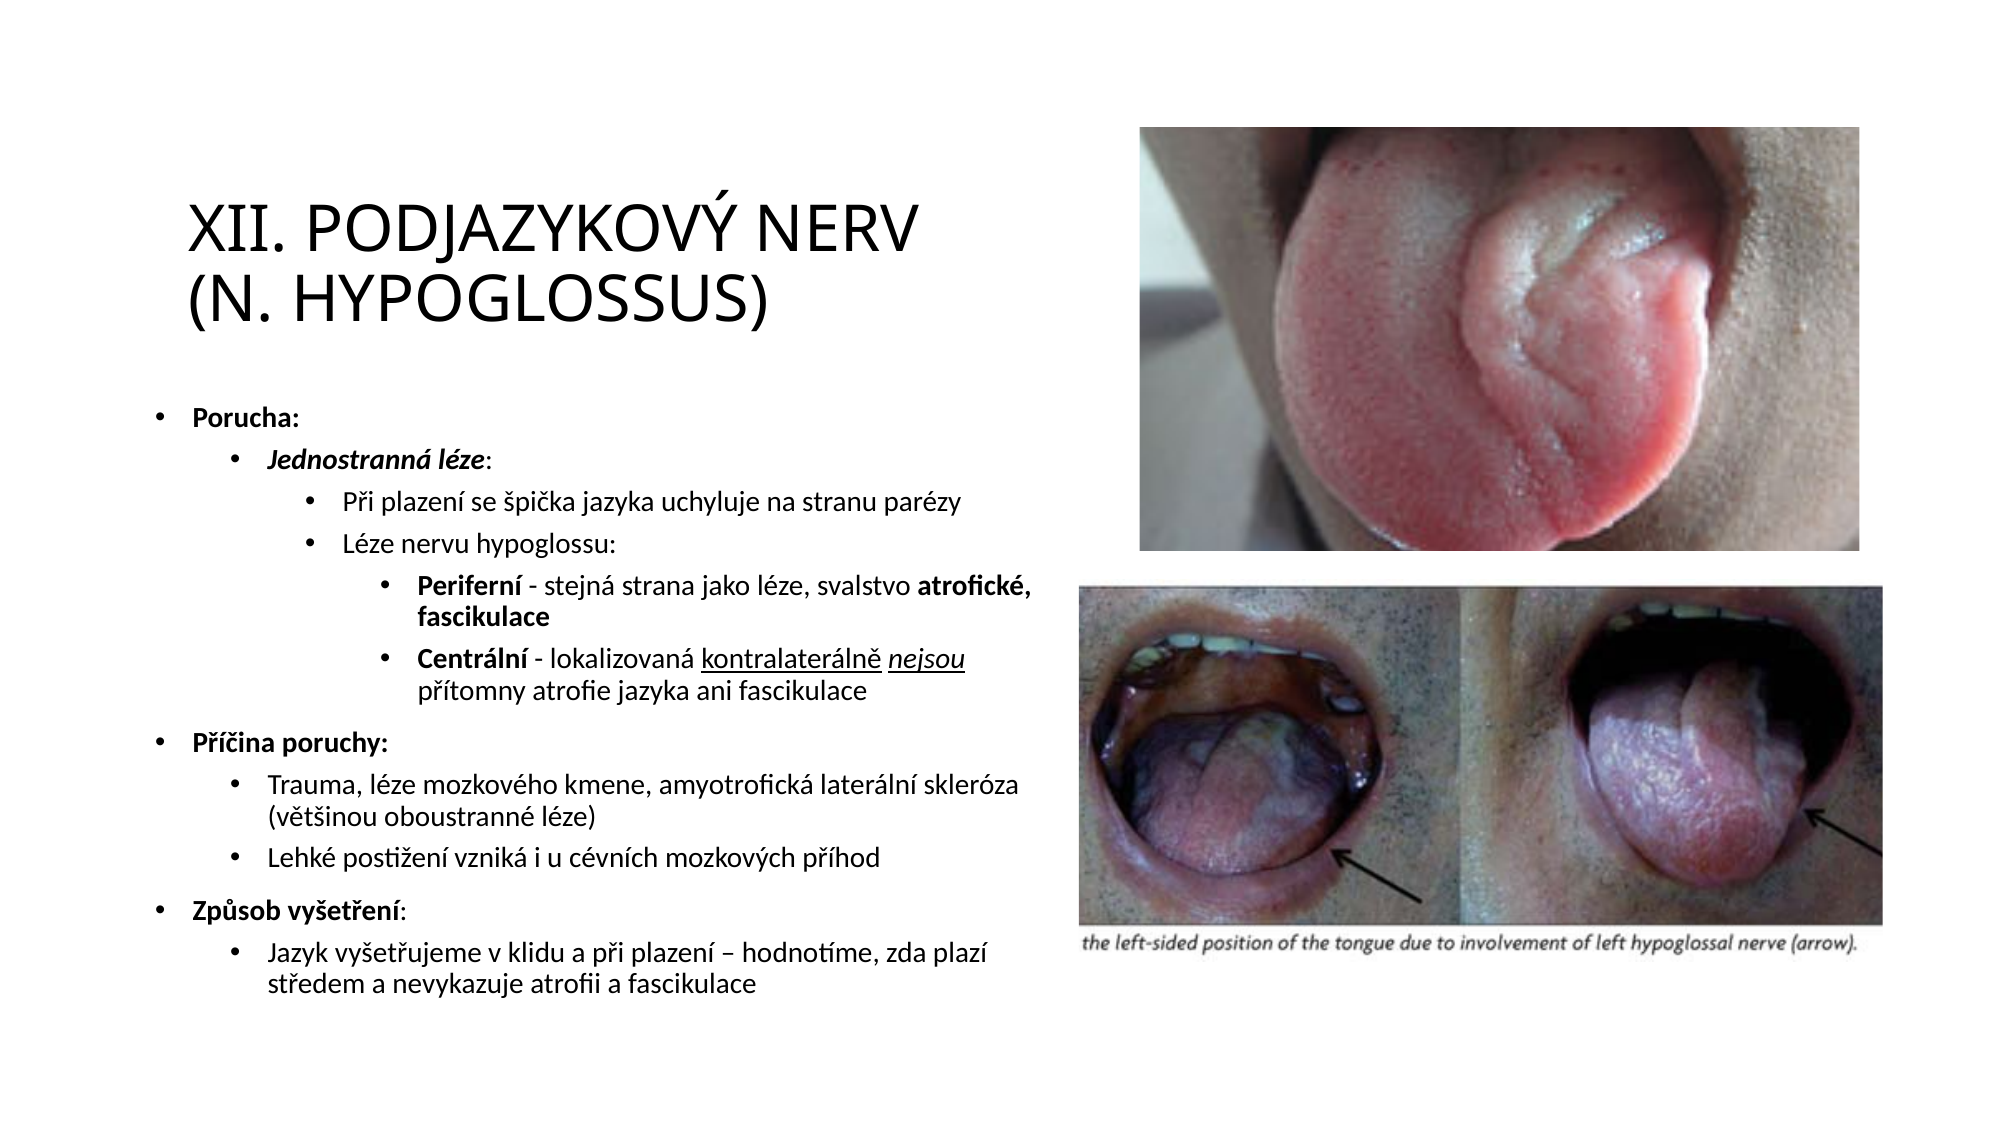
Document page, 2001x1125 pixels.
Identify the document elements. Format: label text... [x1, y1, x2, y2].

list Porucha: Jednostranná léze: Při plazení se špička jazyka uchyluje na stranu parézy Léze nervu hypoglossu: Periferní - stejná strana jako léze, svalstvo atrofické, fascikulace Centrální - lokalizovaná kontralaterálně nejsou přítomny atrofie jazyka ani fascikulace Příčina poruchy: Trauma, léze mozkového kmene, amyotrofická laterální skleróza (většinou oboustranné léze) Lehké postižení vzniká i u cévních mozkových příhod Způsob vyšetření: Jazyk vyšetřujeme v klidu a při plazení – hodnotíme, zda plazí středem a nevykazuje atrofii a fascikulace [139, 386, 1058, 1016]
picture [1139, 126, 1860, 551]
picture [1078, 579, 1883, 962]
title XII. PODJAZYKOVÝ NERV (N. HYPOGLOSSUS) [173, 151, 1001, 344]
